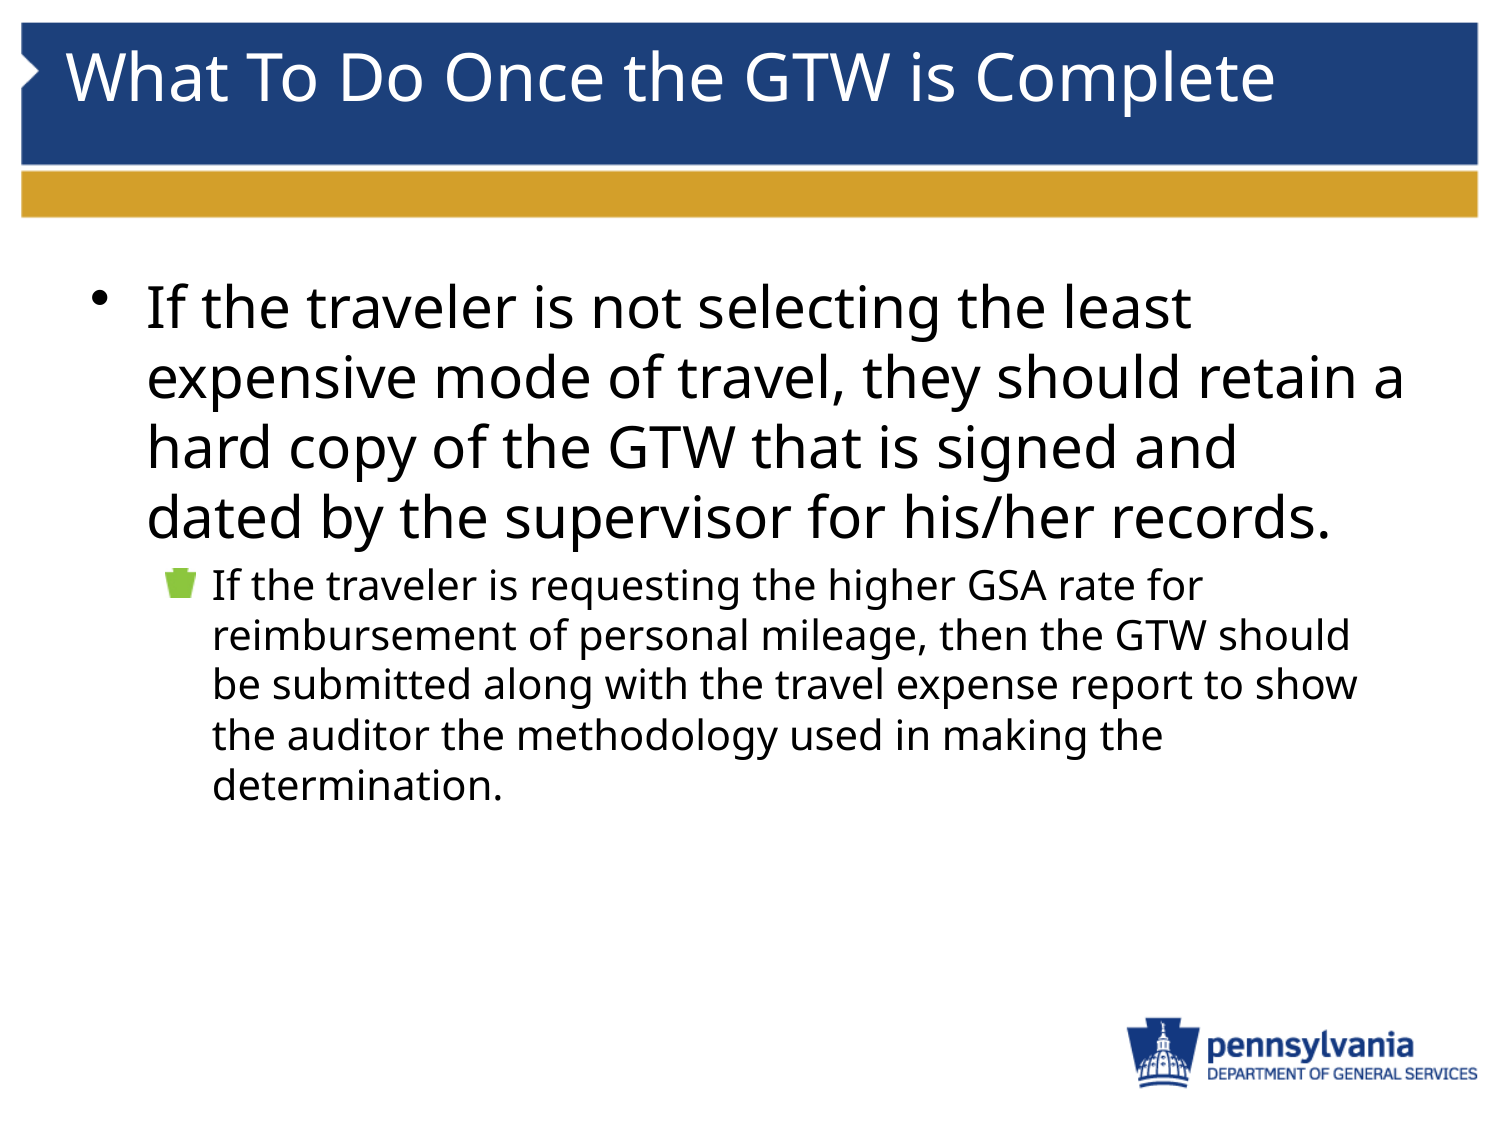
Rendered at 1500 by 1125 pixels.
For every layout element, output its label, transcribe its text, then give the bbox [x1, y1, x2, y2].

list If the traveler is not selecting the least expensive mode of travel, they should retain a hard copy of the GTW that is signed and dated by the supervisor for his/her records. If the traveler is requesting the higher GSA rate for reimbursement of personal mileage, then the GTW should be submitted along with the travel expense report to show the auditor the methodology used in making the determination. [74, 262, 1426, 1006]
picture [165, 568, 196, 598]
title What To Do Once the GTW is Complete [49, 24, 1401, 126]
